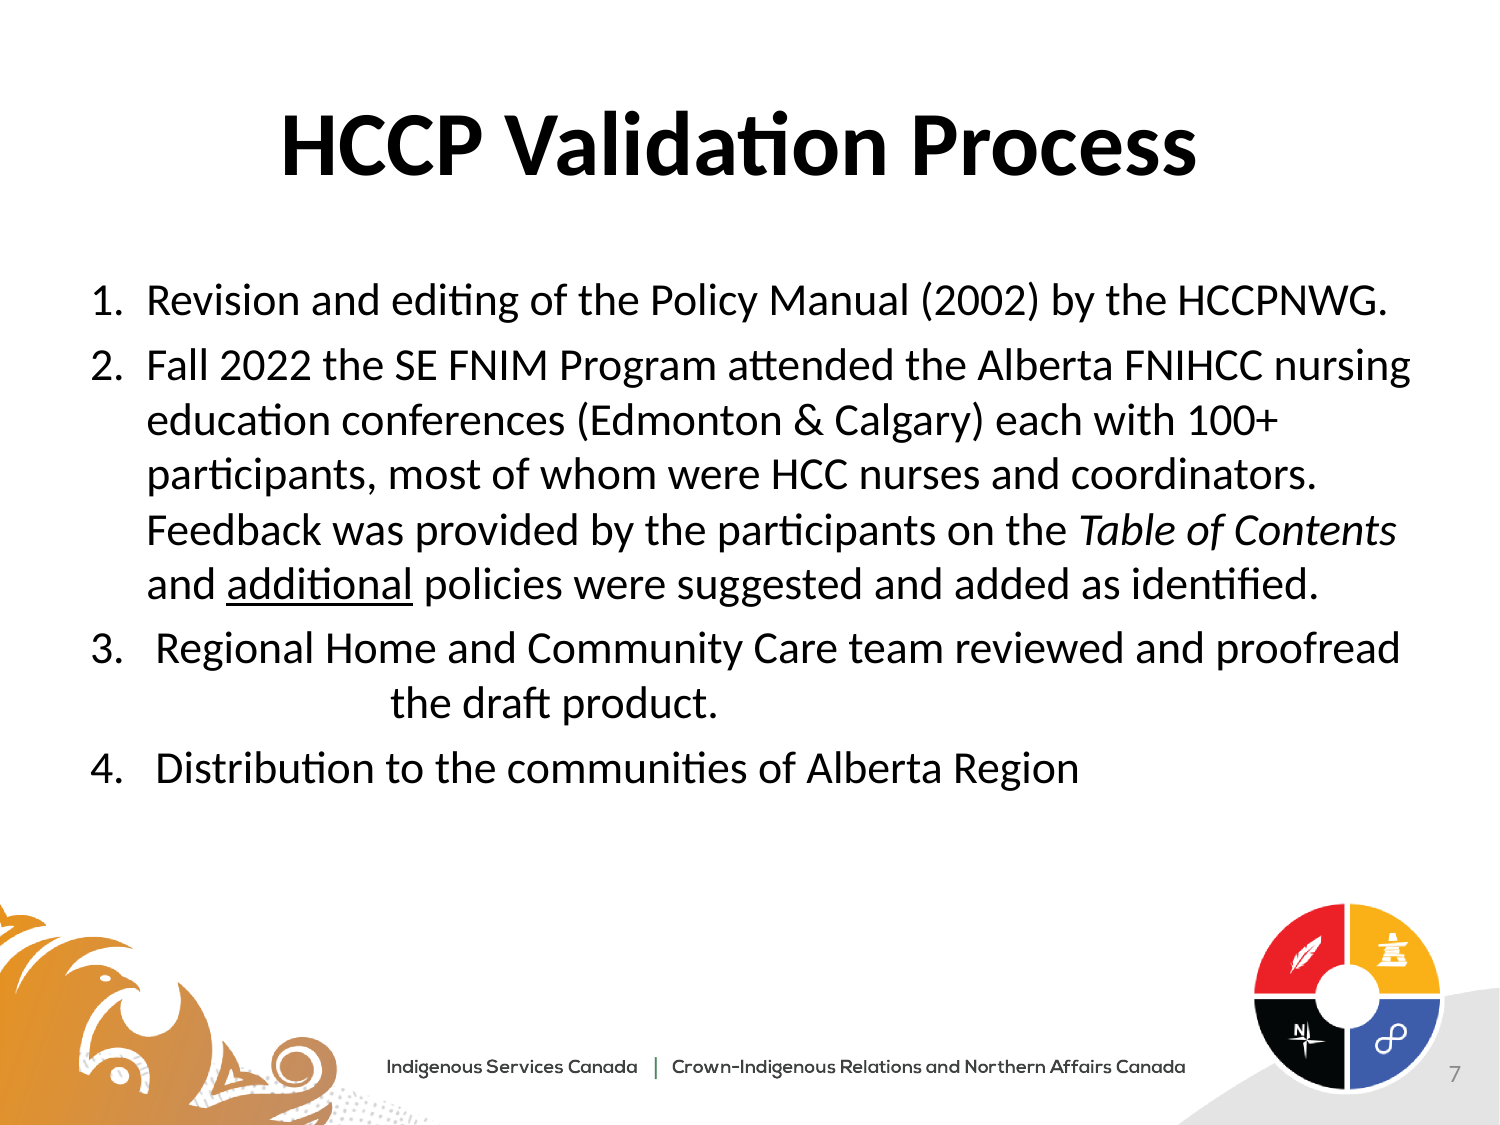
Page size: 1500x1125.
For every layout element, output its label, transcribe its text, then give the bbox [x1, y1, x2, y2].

slide_number 7 [1126, 1042, 1477, 1103]
title HCCP Validation Process [75, 45, 1425, 233]
list Revision and editing of the Policy Manual (2002) by the HCCPNWG. Fall 2022 the SE FNIM Program attended the Alberta FNIHCC nursing education conferences (Edmonton & Calgary) each with 100+ participants, most of whom were HCC nurses and coordinators. Feedback was provided by the participants on the Table of Contents and additional policies were suggested and added as identified. 3. Regional Home and Community Care team reviewed and proofread the draft product. 4. Distribution to the communities of Alberta Region [75, 262, 1436, 1005]
picture [0, 1, 1500, 1125]
